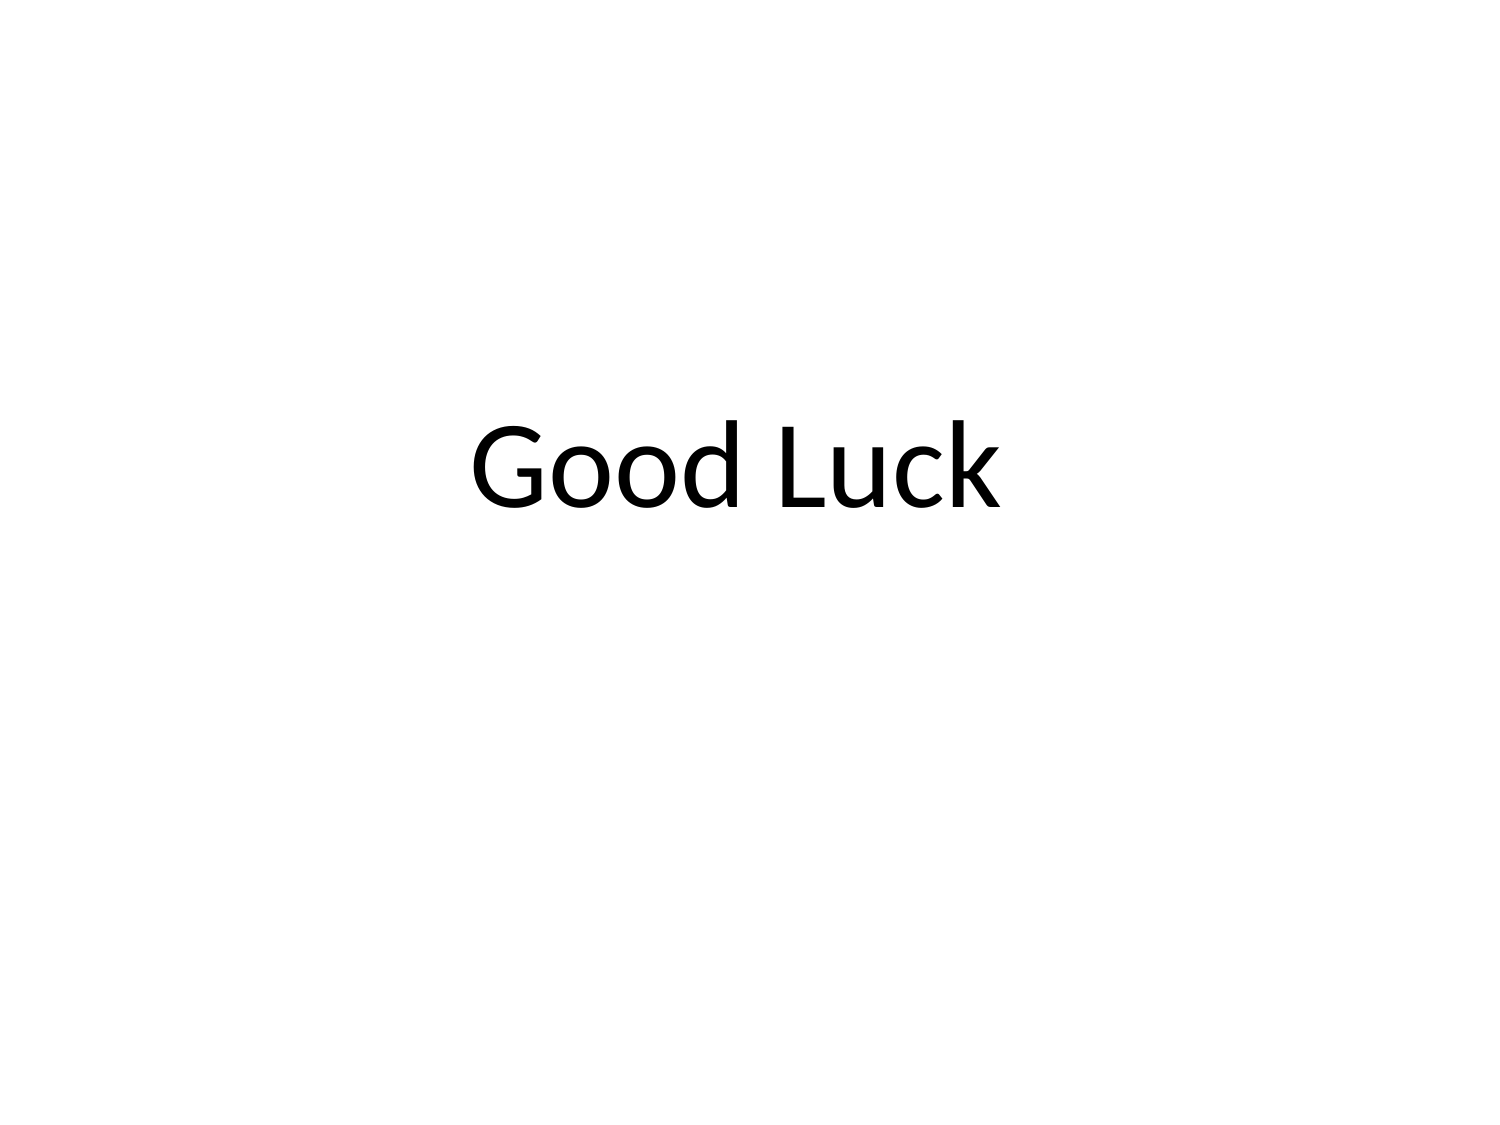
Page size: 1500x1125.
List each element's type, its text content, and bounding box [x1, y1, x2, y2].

text_box Good Luck [454, 374, 1046, 540]
